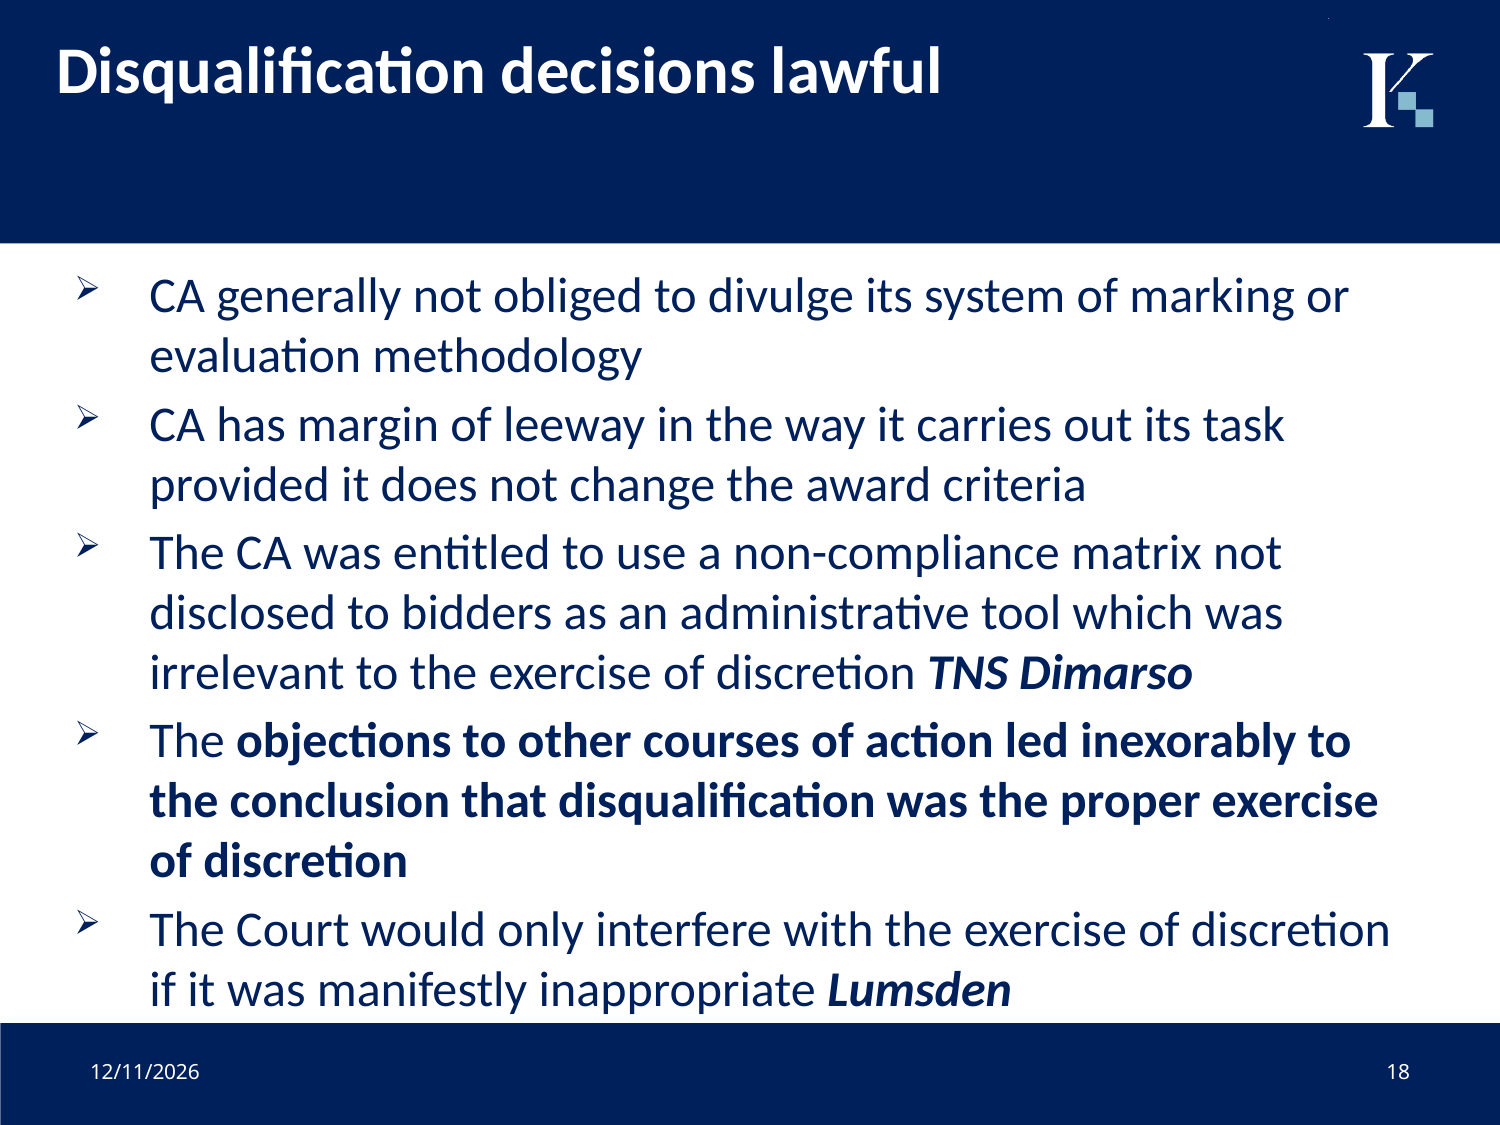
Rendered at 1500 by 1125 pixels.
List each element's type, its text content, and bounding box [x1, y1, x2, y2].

title Disqualification decisions lawful [41, 19, 1282, 207]
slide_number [75, 1042, 425, 1103]
list CA generally not obliged to divulge its system of marking or evaluation methodology CA has margin of leeway in the way it carries out its task provided it does not change the award criteria The CA was entitled to use a non-compliance matrix not disclosed to bidders as an administrative tool which was irrelevant to the exercise of discretion TNS Dimarso The objections to other courses of action led inexorably to the conclusion that disqualification was the proper exercise of discretion The Court would only interfere with the exercise of discretion if it was manifestly inappropriate Lumsden [41, 255, 1425, 1000]
slide_number 18 [1074, 1042, 1425, 1103]
picture [1328, 18, 1468, 162]
